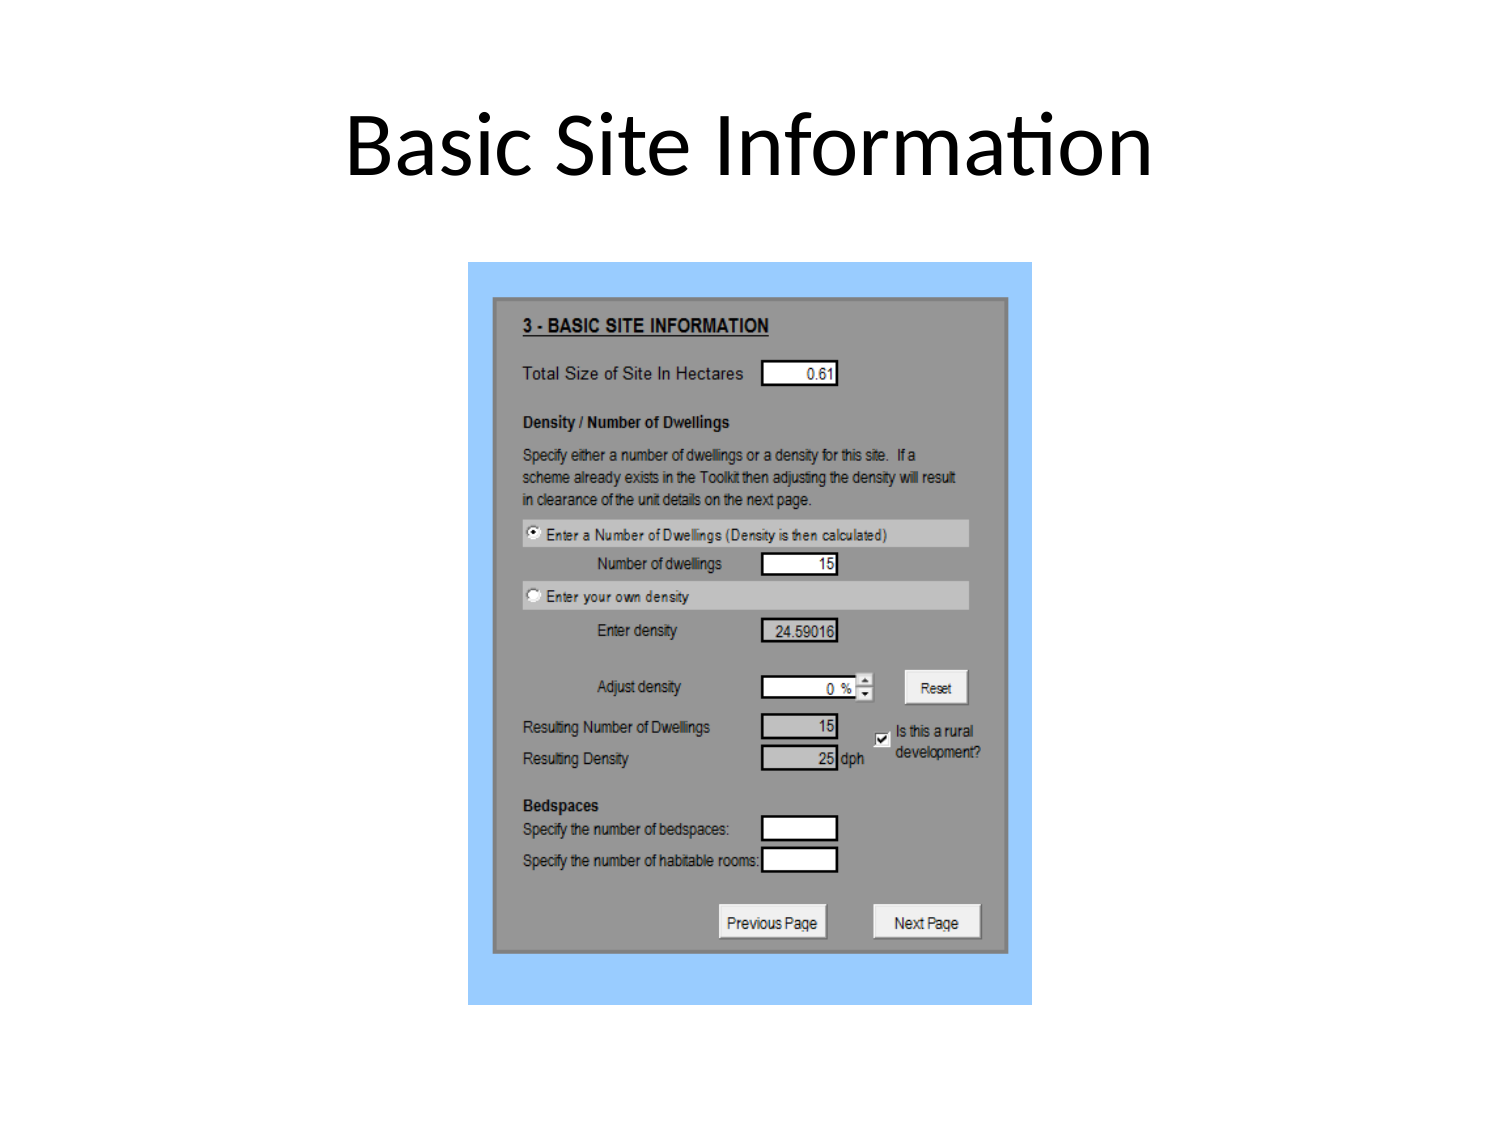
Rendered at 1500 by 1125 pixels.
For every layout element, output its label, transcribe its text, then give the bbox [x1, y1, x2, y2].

title Basic Site Information [75, 45, 1425, 233]
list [467, 262, 1032, 1006]
